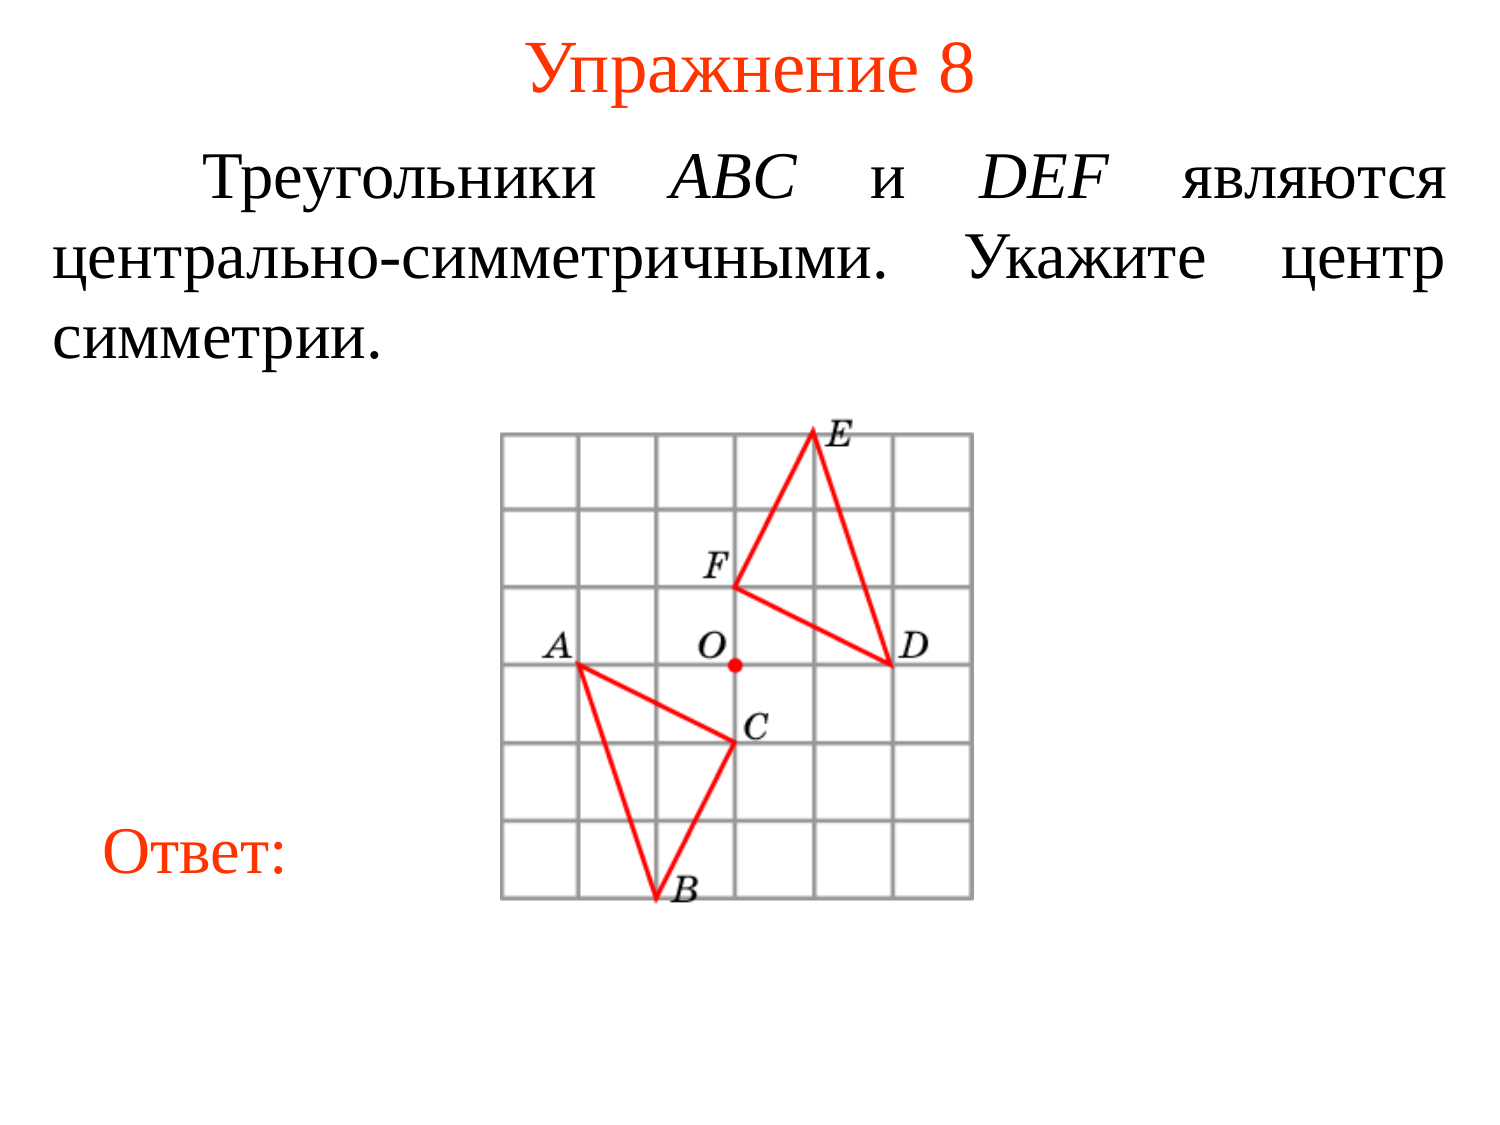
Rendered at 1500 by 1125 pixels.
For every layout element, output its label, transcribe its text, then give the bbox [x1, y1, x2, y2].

text_box Треугольники ABC и DEF являются центрально-симметричными. Укажите центр симметрии. [37, 124, 1463, 380]
title Упражнение 8 [112, 24, 1388, 100]
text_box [87, 412, 974, 913]
